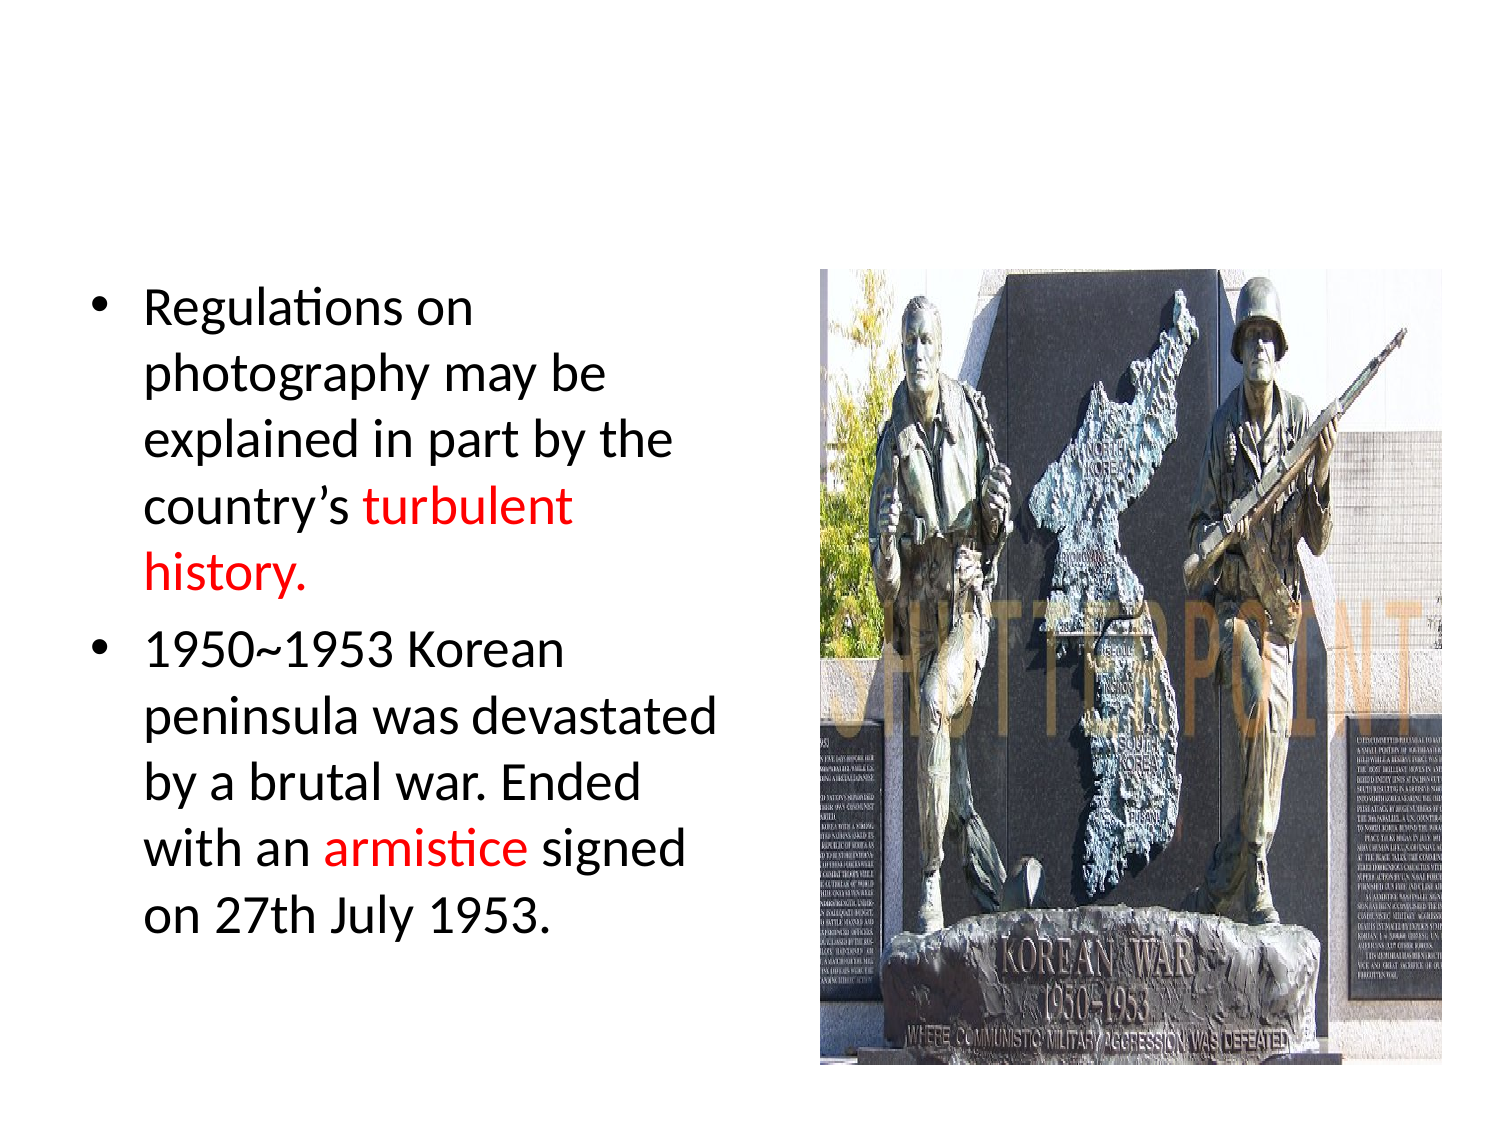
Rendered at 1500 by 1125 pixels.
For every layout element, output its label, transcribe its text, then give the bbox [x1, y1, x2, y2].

picture [820, 269, 1442, 1065]
list Regulations on photography may be explained in part by the country’s turbulent history. 1950~1953 Korean peninsula was devastated by a brutal war. Ended with an armistice signed on 27th July 1953. [75, 262, 738, 1005]
